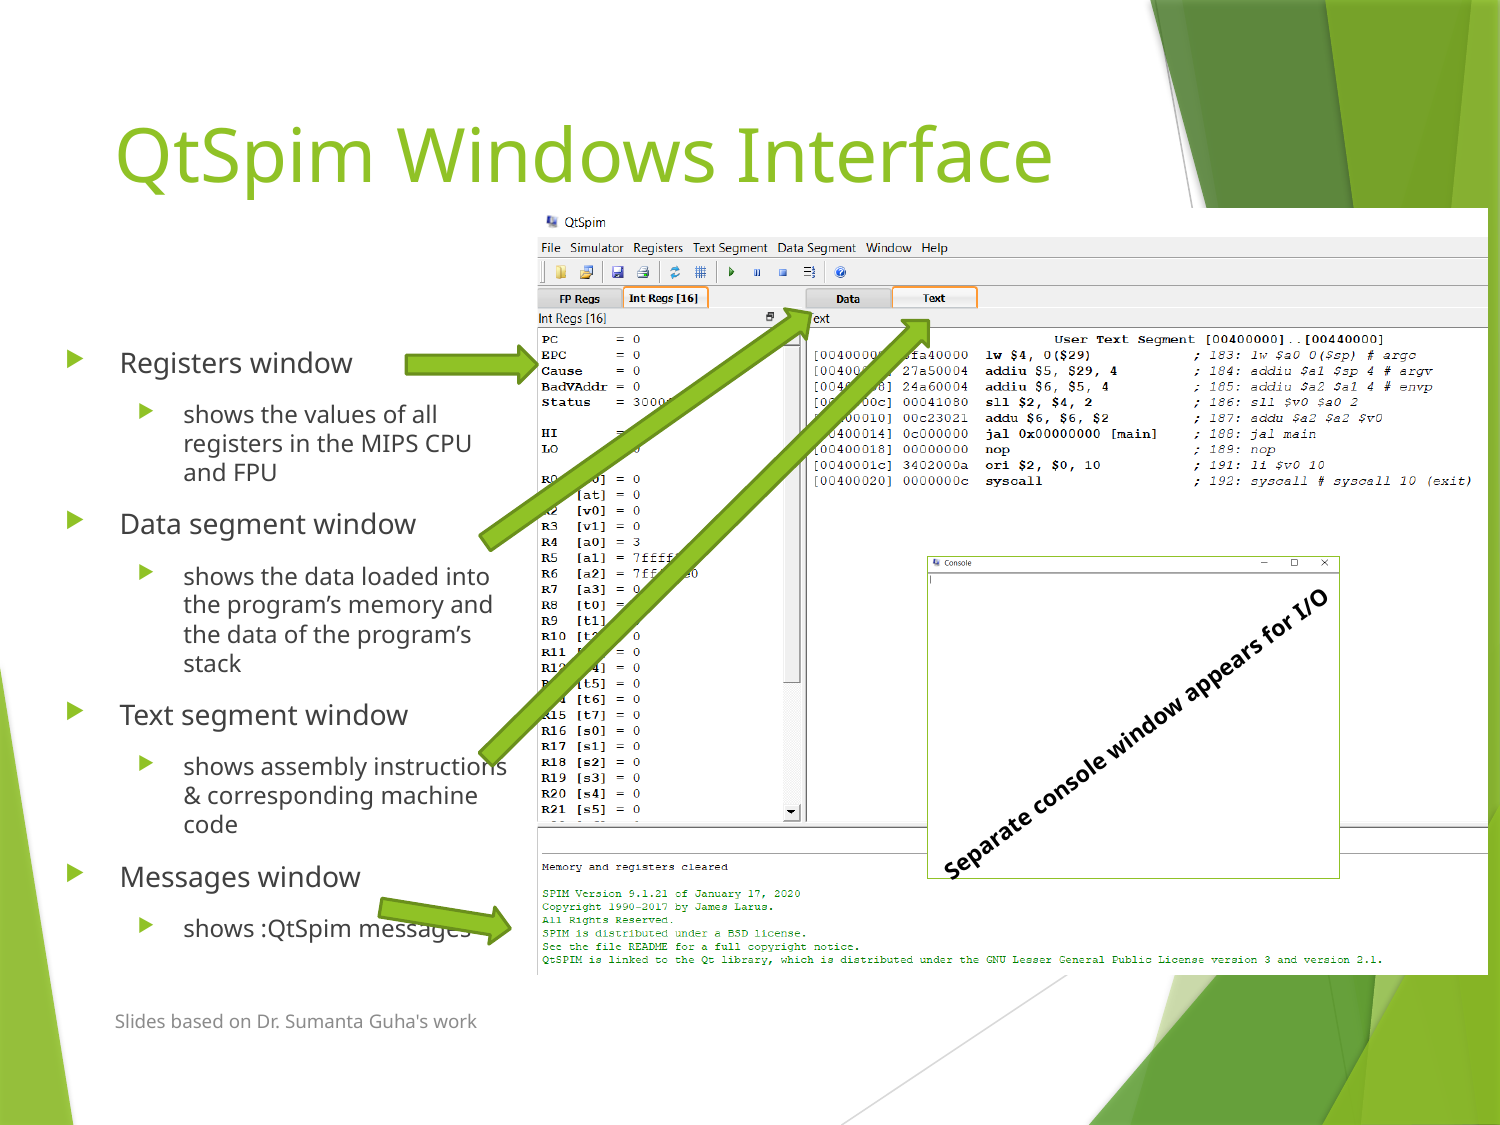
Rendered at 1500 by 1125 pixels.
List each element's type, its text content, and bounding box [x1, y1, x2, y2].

text_box [478, 496, 532, 552]
picture [536, 207, 1489, 976]
footer Slides based on Dr. Sumanta Guha's work [99, 991, 859, 1051]
list Registers window shows the values of all registers in the MIPS CPU and FPU Data segment window shows the data loaded into the program’s memory and the data of the program’s stack Text segment window shows assembly instructions & corresponding machine code Messages window shows :QtSpim messages [50, 337, 525, 980]
text_box [404, 344, 532, 385]
text_box [377, 896, 512, 946]
text_box [478, 698, 532, 768]
title QtSpim Windows Interface [99, 99, 1142, 317]
